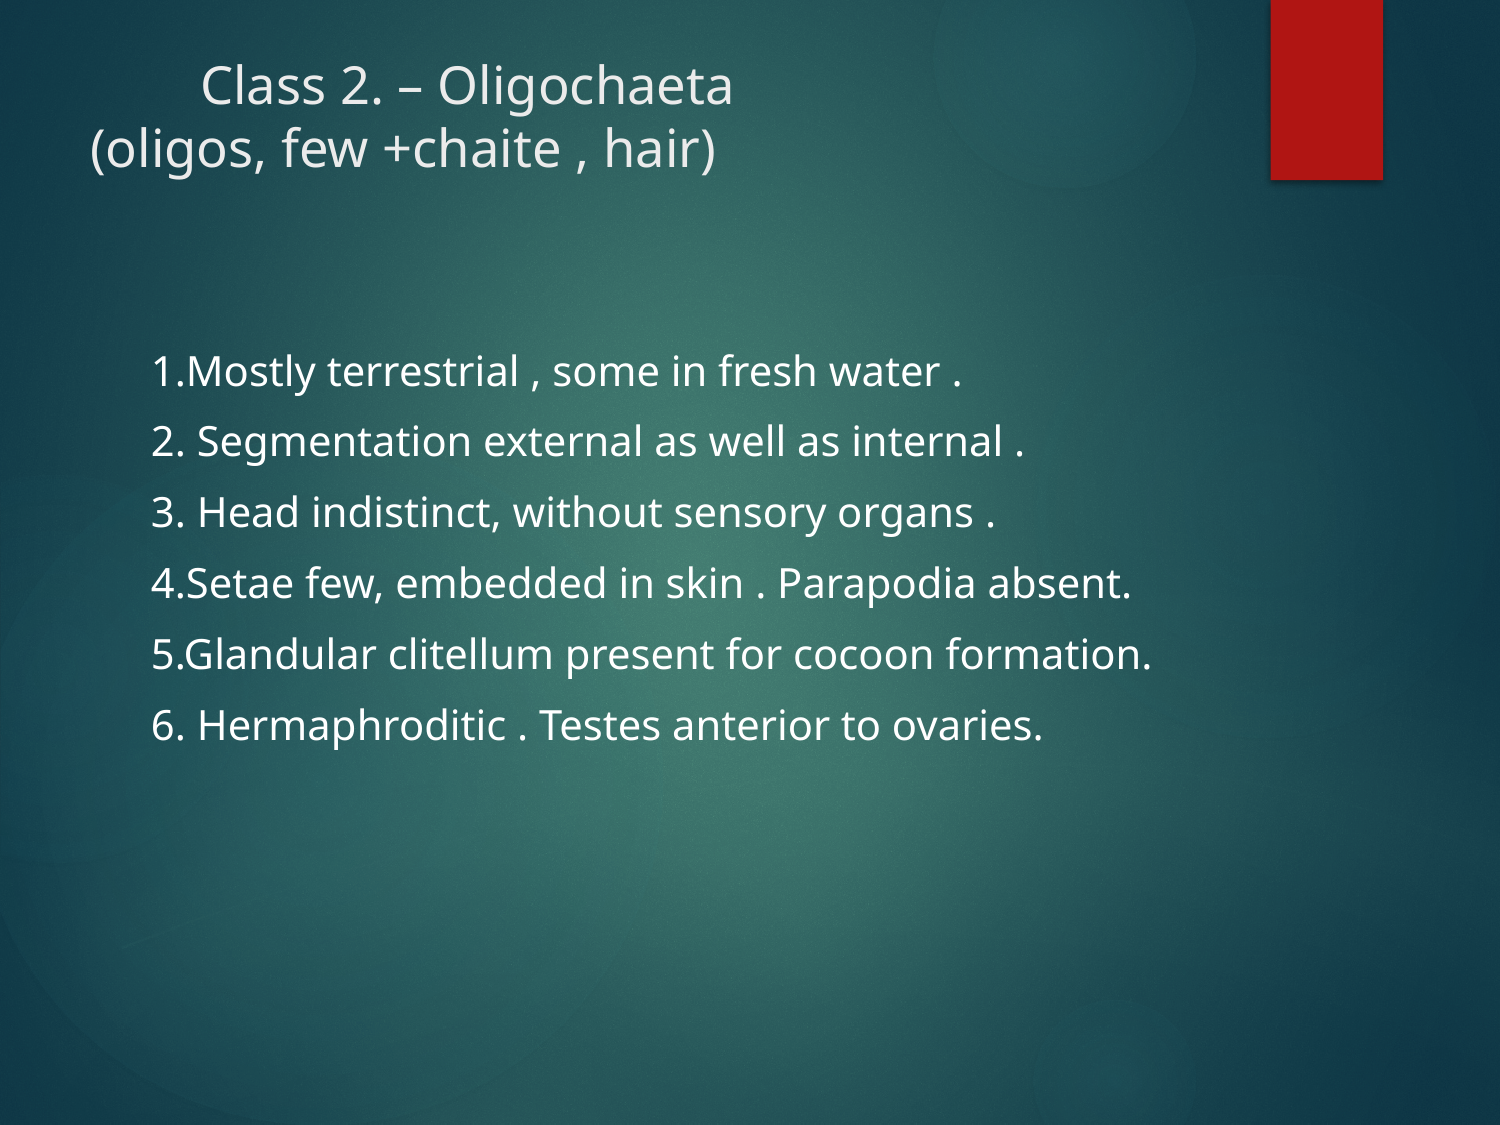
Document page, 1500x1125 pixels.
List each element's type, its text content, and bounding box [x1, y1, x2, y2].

list 1.Mostly terrestrial , some in fresh water . 2. Segmentation external as well as internal . 3. Head indistinct, without sensory organs . 4.Setae few, embedded in skin . Parapodia absent. 5.Glandular clitellum present for cocoon formation. 6. Hermaphroditic . Testes anterior to ovaries. [135, 336, 1237, 1025]
title Class 2. – Oligochaeta (oligos, few +chaite , hair) [75, 45, 1425, 188]
